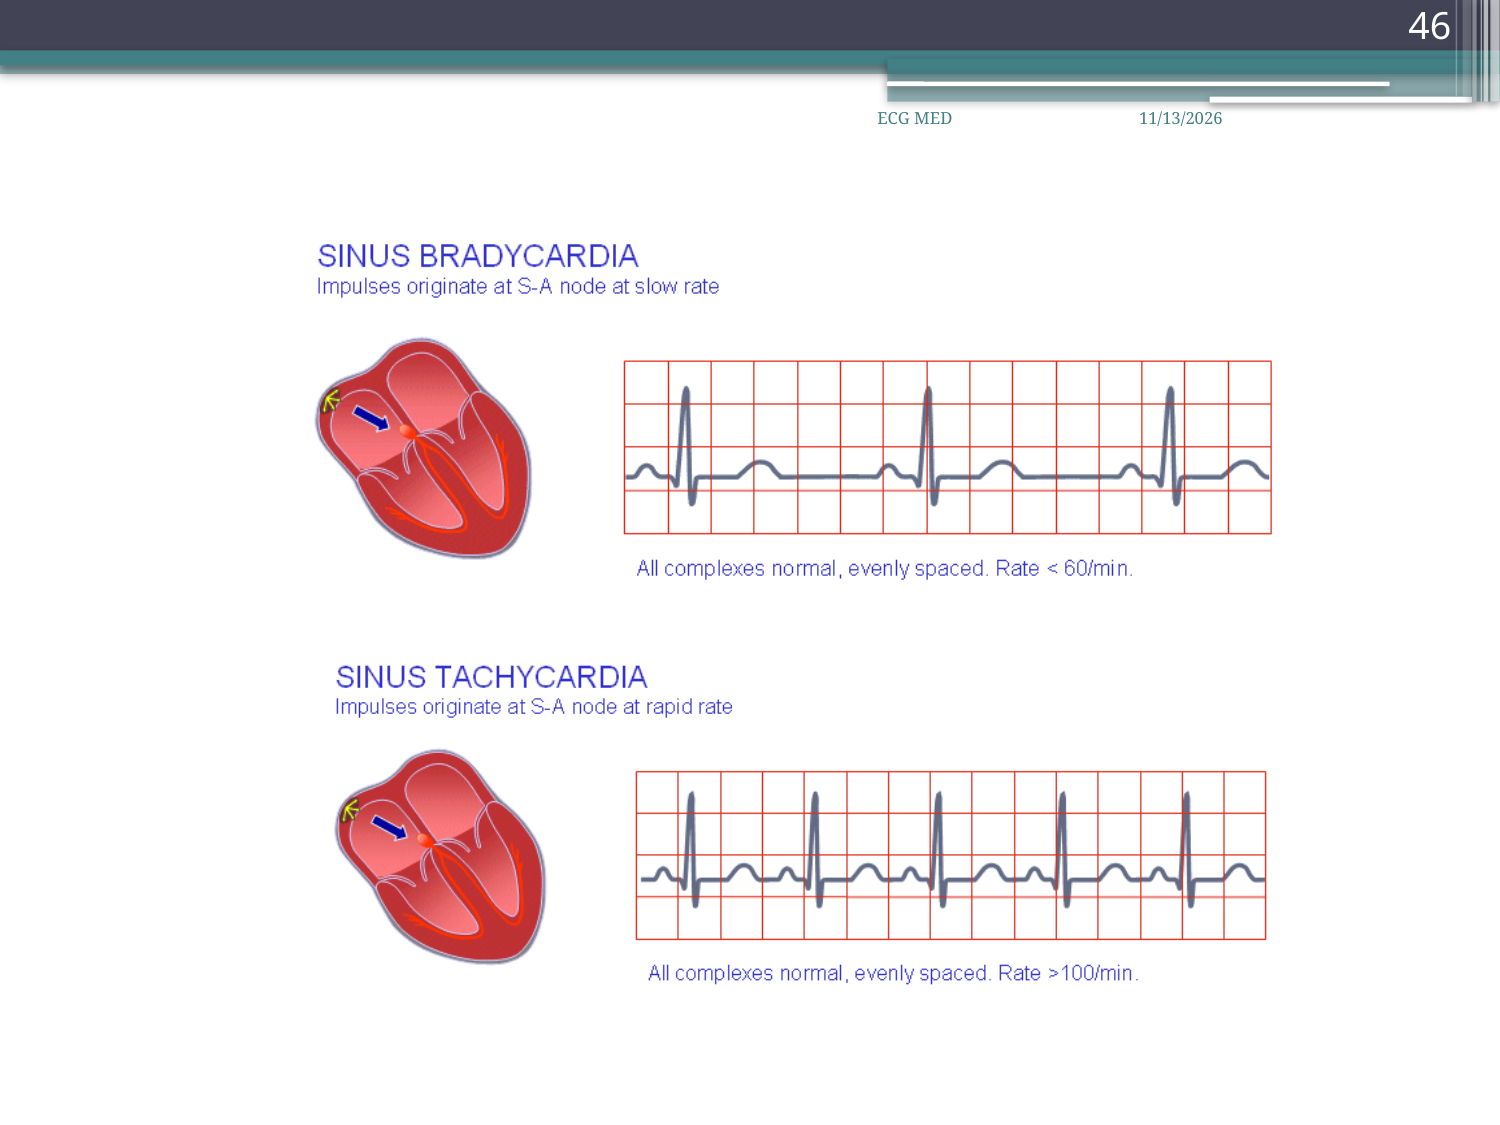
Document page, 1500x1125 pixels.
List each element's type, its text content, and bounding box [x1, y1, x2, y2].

slide_number 46 [1341, 0, 1466, 61]
footer ECG MED [862, 100, 1080, 176]
picture [319, 649, 1295, 1001]
picture [299, 226, 1301, 588]
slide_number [1080, 100, 1238, 176]
